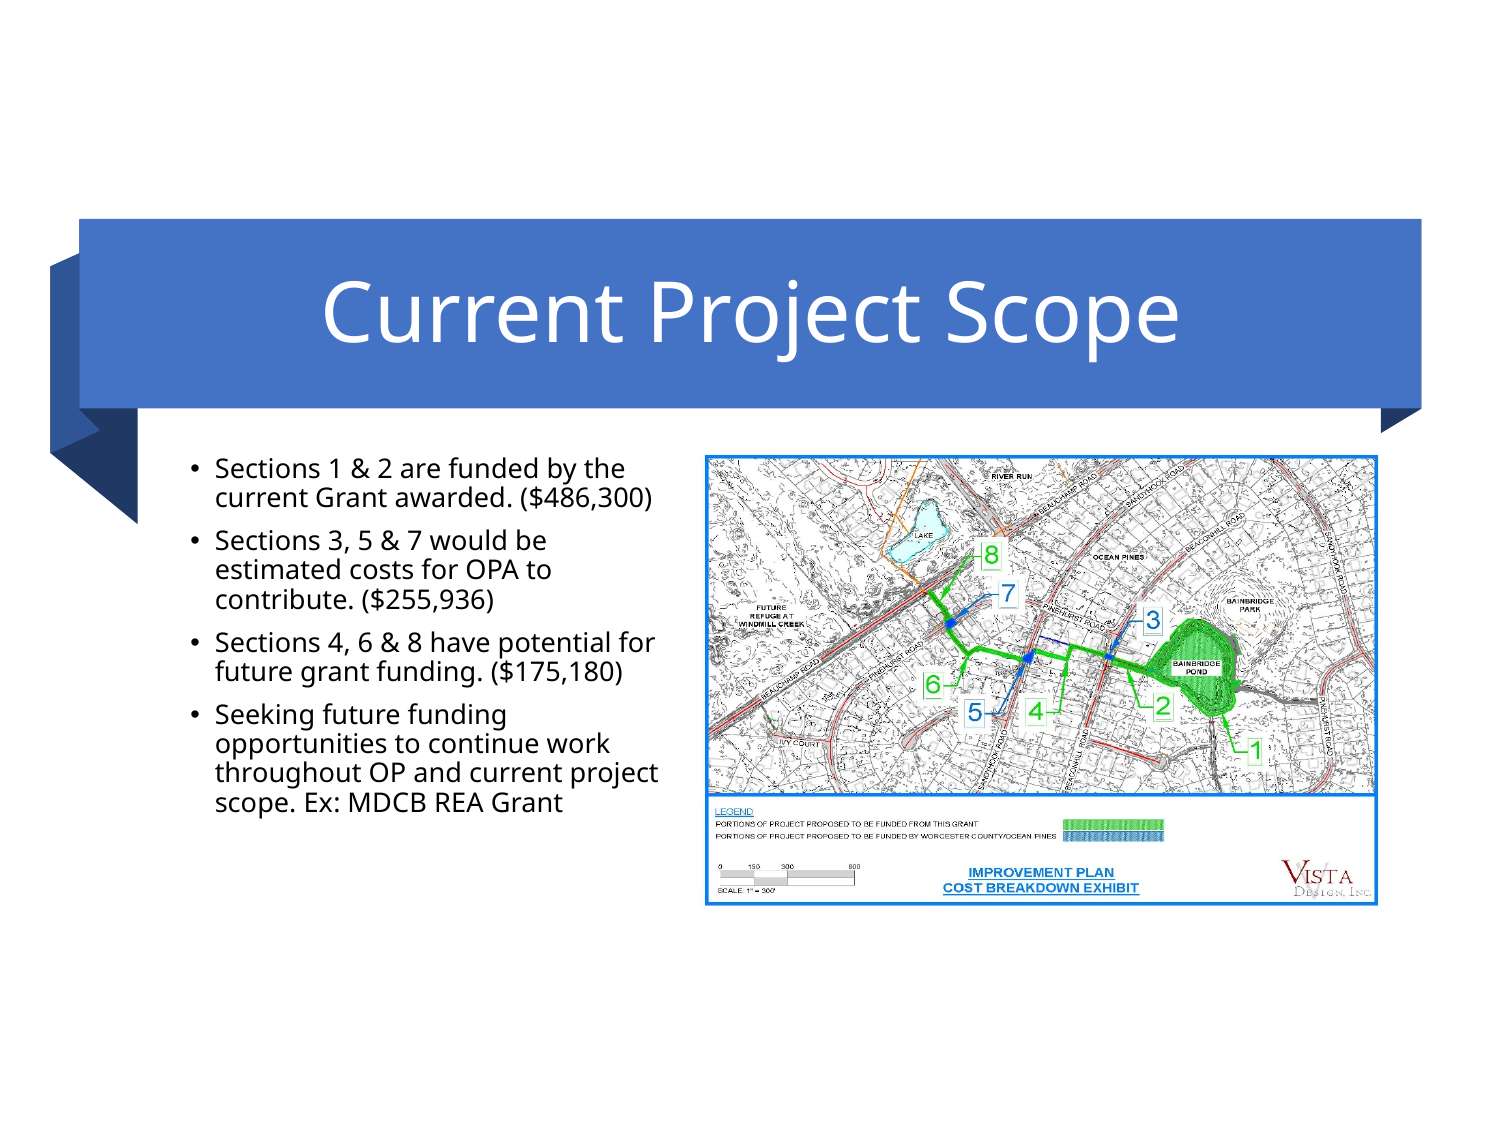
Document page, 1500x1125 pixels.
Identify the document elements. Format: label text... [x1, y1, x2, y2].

picture [673, 433, 1410, 920]
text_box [50, 218, 1422, 525]
list Sections 1 & 2 are funded by the current Grant awarded. ($486,300) Sections 3, 5 & 7 would be estimated costs for OPA to contribute. ($255,936) Sections 4, 6 & 8 have potential for future grant funding. ($175,180) Seeking future funding opportunities to continue work throughout OP and current project scope. Ex: MDCB REA Grant [175, 525, 673, 886]
text_box [0, 140, 1500, 985]
